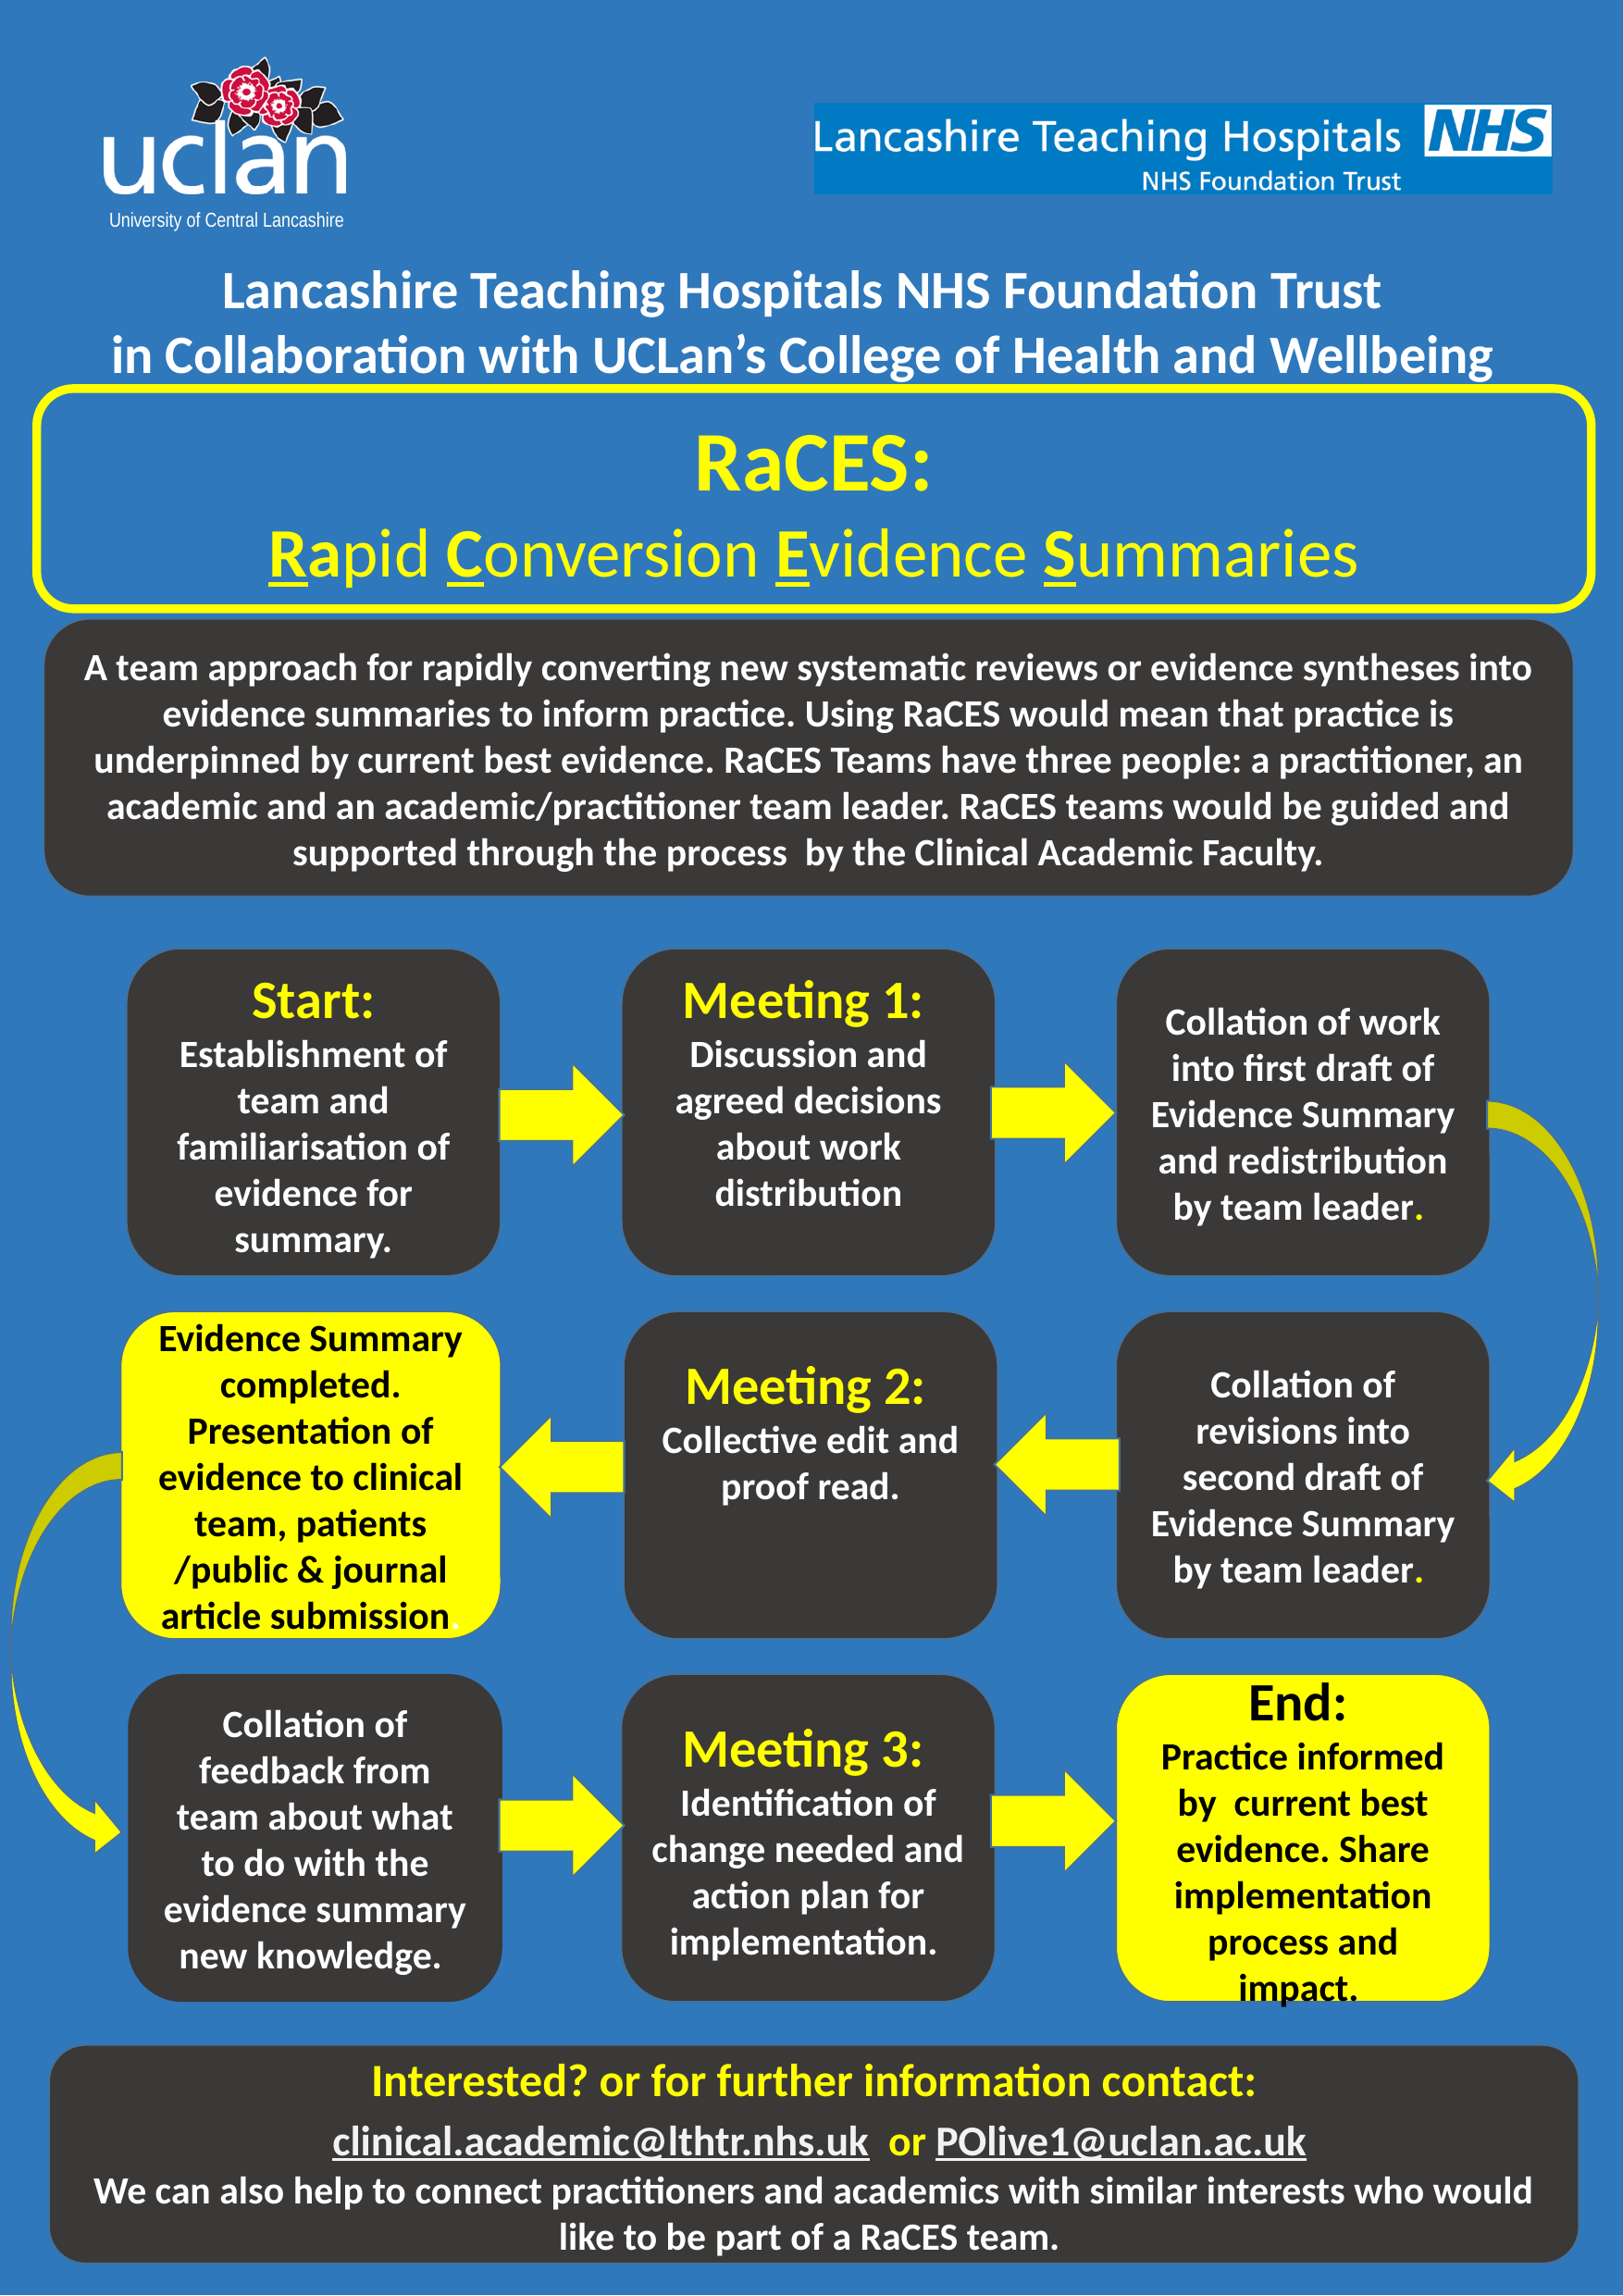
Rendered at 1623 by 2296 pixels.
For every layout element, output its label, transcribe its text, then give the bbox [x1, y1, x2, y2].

text_box A team approach for rapidly converting new systematic reviews or evidence syntheses into evidence summaries to inform practice. Using RaCES would mean that practice is underpinned by current best evidence. RaCES Teams have three people: a practitioner, an academic and an academic/practitioner team leader. RaCES teams would be guided and supported through the process by the Clinical Academic Faculty. [43, 617, 1575, 898]
text_box [989, 1767, 1118, 1876]
text_box Start: Establishment of team and familiarisation of evidence for summary. [125, 947, 502, 1278]
picture [104, 56, 346, 194]
text_box [989, 1058, 1118, 1168]
text_box [498, 1412, 626, 1521]
text_box Interested? or for further information contact: clinical.academic@lthtr.nhs.uk or POlive1@uclan.ac.uk We can also help to connect practitioners and academics with similar interests who would like to be part of a RaCES team. [47, 2043, 1580, 2265]
text_box Collation of revisions into second draft of Evidence Summary by team leader. [1114, 1309, 1492, 1641]
text_box Collation of feedback from team about what to do with the evidence summary new knowledge. [127, 1672, 503, 2004]
text_box Meeting 2: Collective edit and proof read. [622, 1309, 999, 1641]
text_box [498, 1061, 626, 1170]
text_box Meeting 1: Discussion and agreed decisions about work distribution [620, 947, 997, 1278]
text_box Collation of work into first draft of Evidence Summary and redistribution by team leader. [1114, 947, 1492, 1278]
text_box [1485, 1099, 1600, 1506]
text_box End: Practice informed by current best evidence. Share implementation process and impact. [1114, 1672, 1492, 2004]
text_box Lancashire Teaching Hospitals NHS Foundation Trust in Collaboration with UCLan’s College of Health and Wellbeing [0, 247, 1620, 391]
text_box RaCES: Rapid Conversion Evidence Summaries [36, 388, 1592, 609]
text_box Evidence Summary completed. Presentation of evidence to clinical team, patients /public & journal article submission. [119, 1309, 502, 1641]
text_box [993, 1409, 1121, 1520]
text_box [498, 1770, 626, 1880]
picture [813, 103, 1553, 194]
text_box University of Central Lancashire [104, 201, 431, 261]
text_box [9, 1450, 124, 1856]
text_box Meeting 3: Identification of change needed and action plan for implementation. [620, 1672, 997, 2004]
